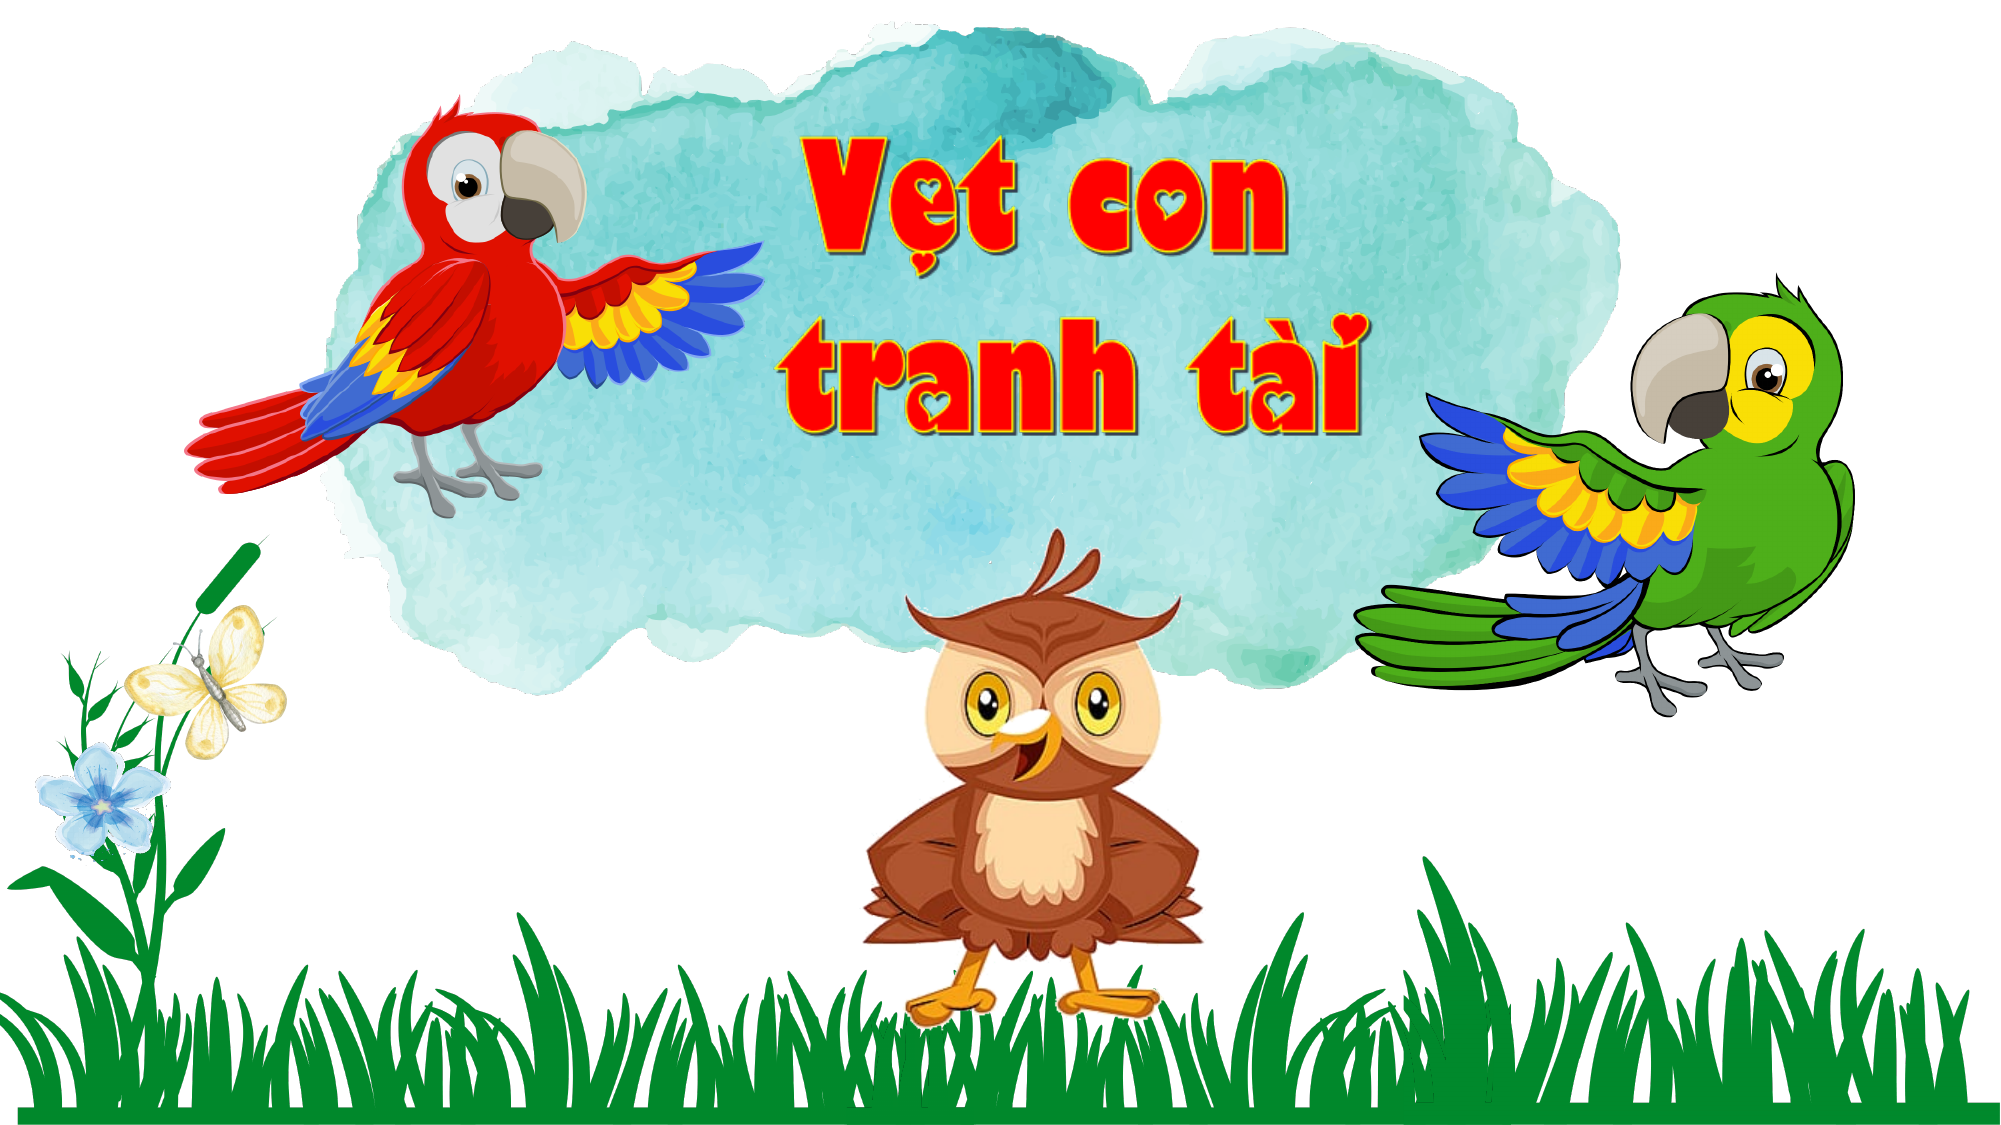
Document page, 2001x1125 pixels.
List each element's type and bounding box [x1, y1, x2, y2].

picture [0, 20, 2000, 1125]
list [764, 509, 1302, 1047]
